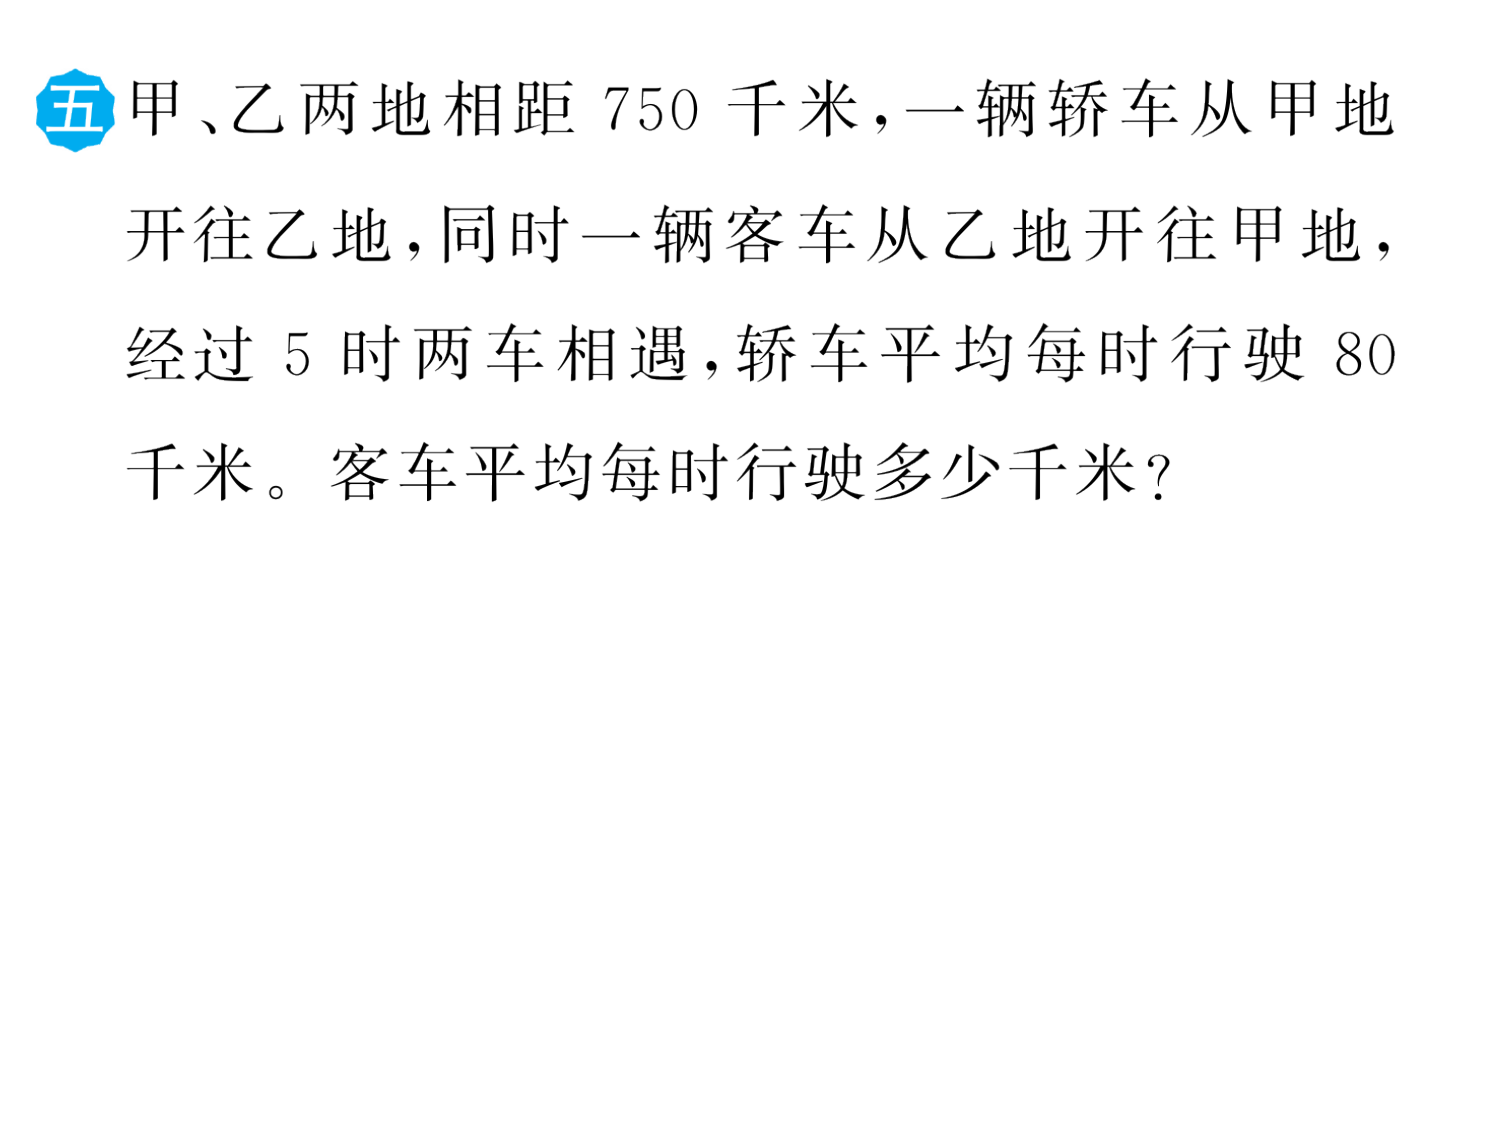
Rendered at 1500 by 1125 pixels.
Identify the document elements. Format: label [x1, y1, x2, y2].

picture [29, 42, 1425, 988]
